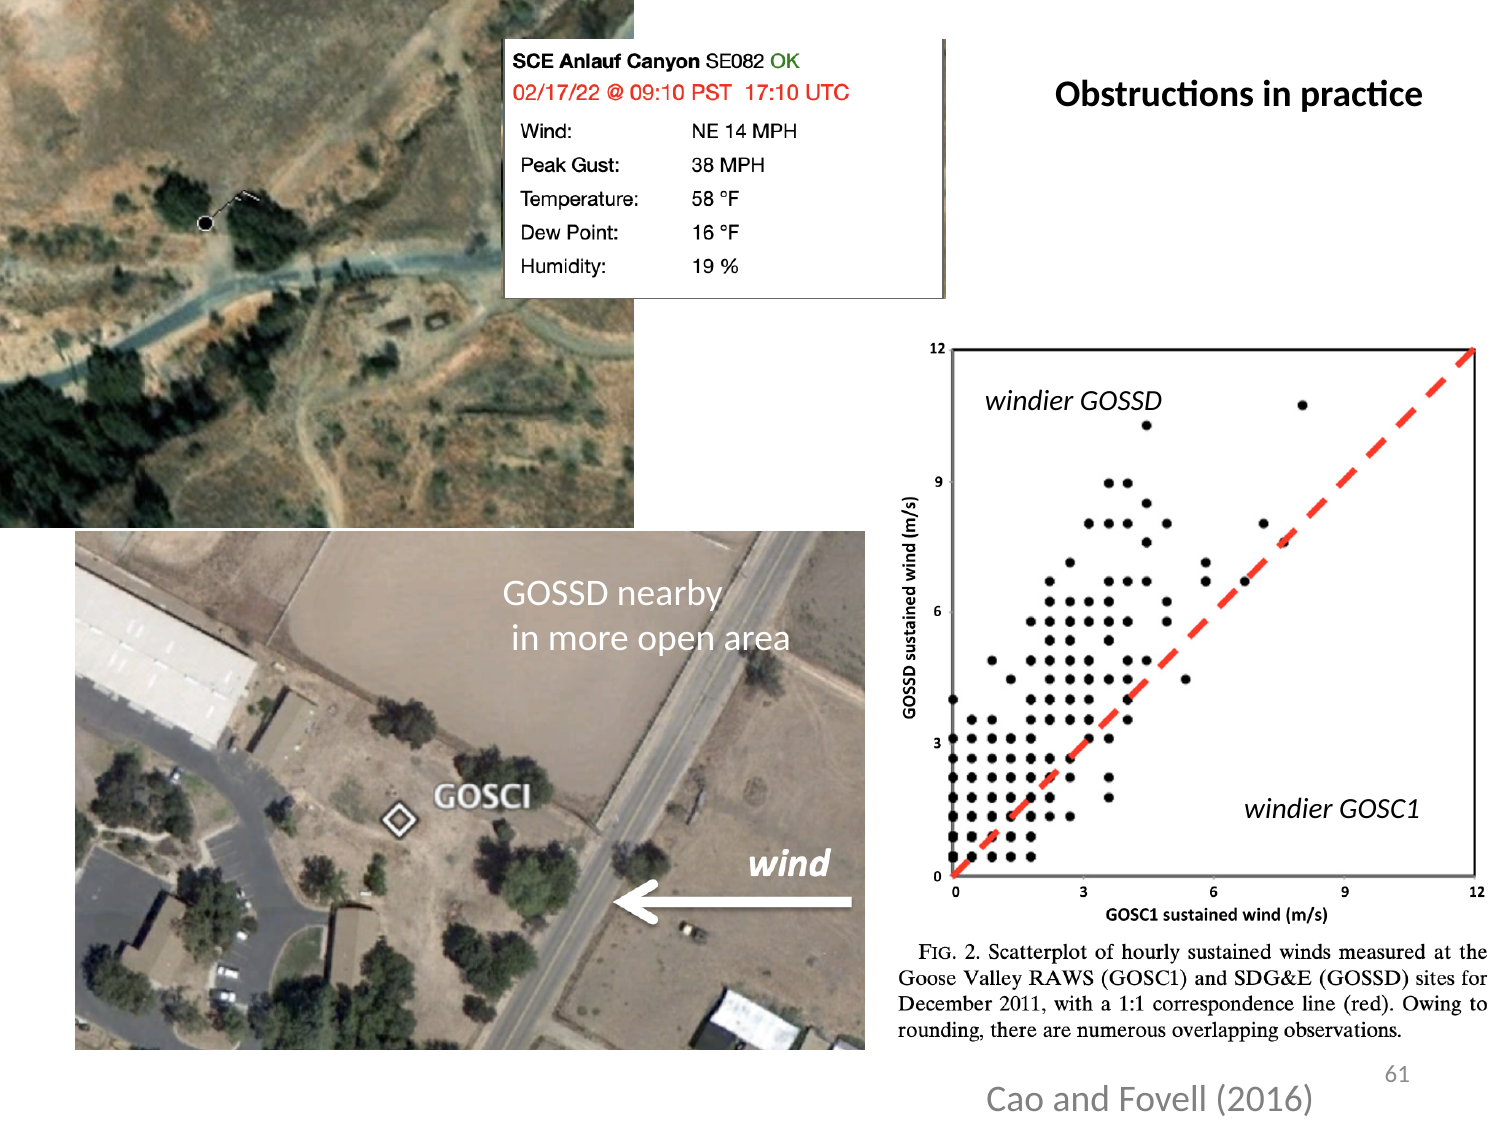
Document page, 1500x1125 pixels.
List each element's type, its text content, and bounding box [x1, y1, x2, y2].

slide_number 61 [1074, 1062, 1425, 1103]
picture [0, 0, 947, 528]
text_box Cao and Fovell (2016) [971, 1066, 1330, 1125]
picture [74, 531, 865, 1051]
picture [882, 324, 1500, 1055]
text_box Obstructions in practice [1040, 61, 1439, 122]
